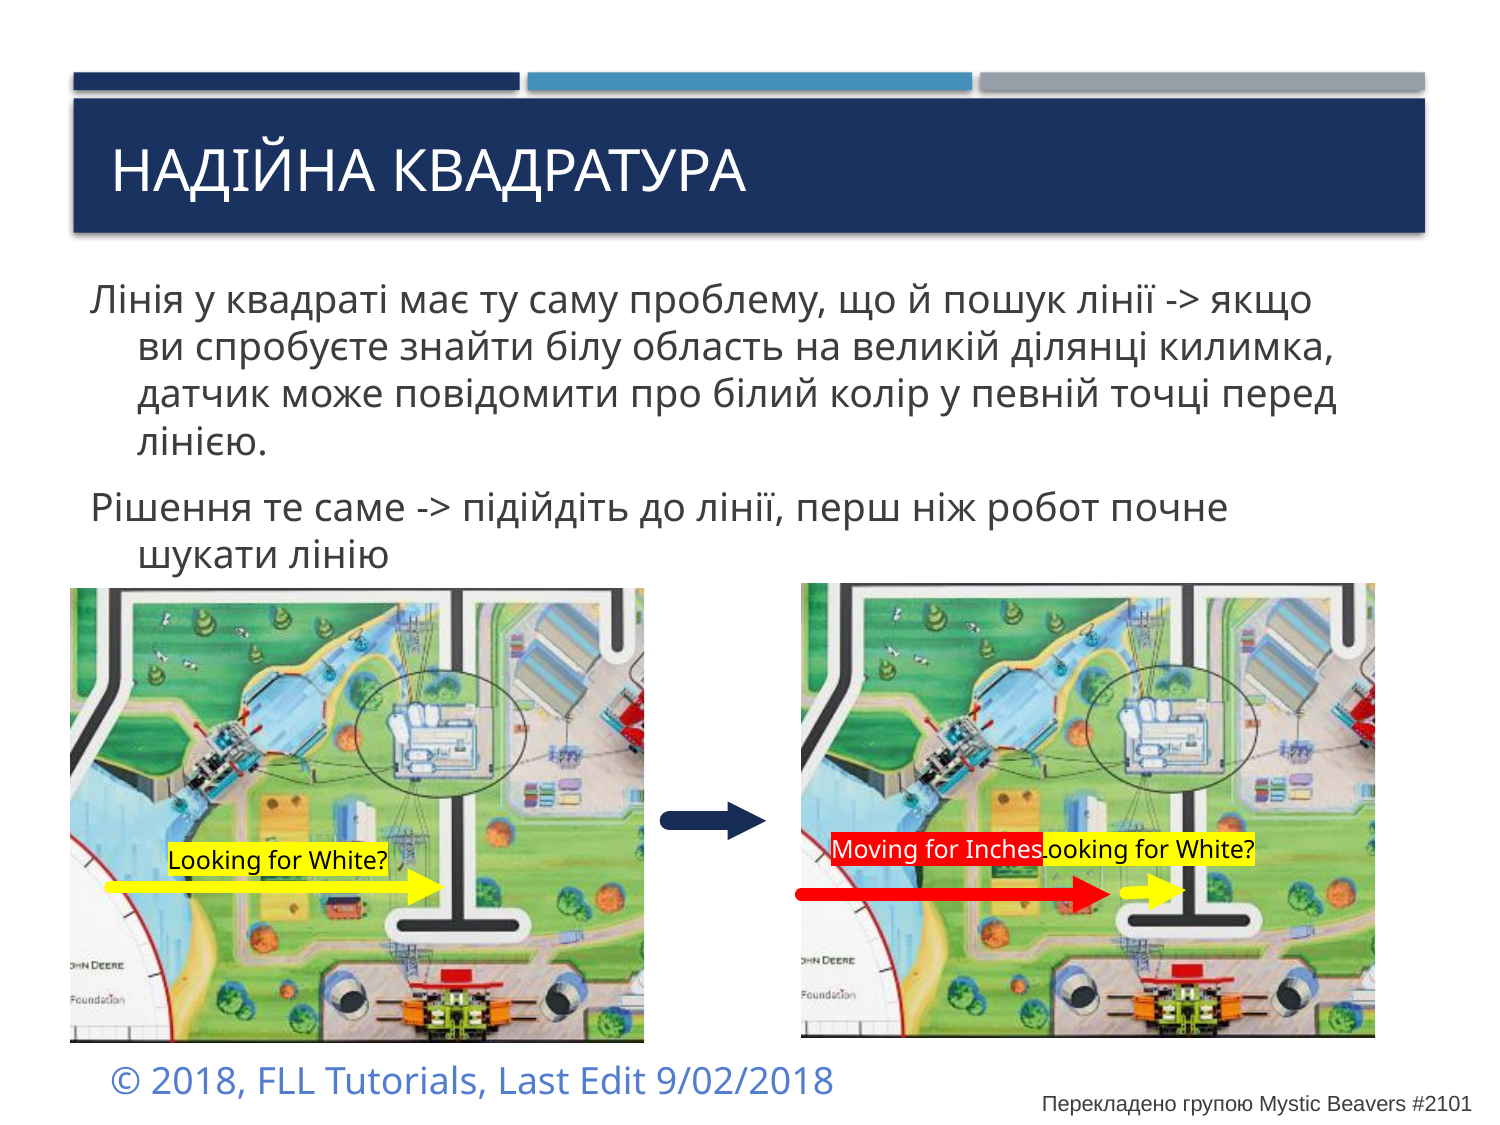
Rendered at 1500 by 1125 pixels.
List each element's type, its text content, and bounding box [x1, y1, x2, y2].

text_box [1125, 889, 1187, 894]
text_box Перекладено групою Mystic Beavers #2101 [994, 1082, 1488, 1125]
footer © 2018, FLL Tutorials, Last Edit 9/02/2018 [95, 1049, 895, 1110]
title НАДІЙНА КВАДРАТУРА [95, 112, 1406, 211]
list Лінія у квадраті має ту саму проблему, що й пошук лінії -> якщо ви спробуєте знайти білу область на великій ділянці килимка, датчик може повідомити про білий колір у певній точці перед лінією. Рішення те саме -> підійдіть до лінії, перш ніж робот почне шукати лінію [75, 267, 1371, 586]
picture [800, 583, 1376, 1039]
picture [69, 588, 645, 1044]
